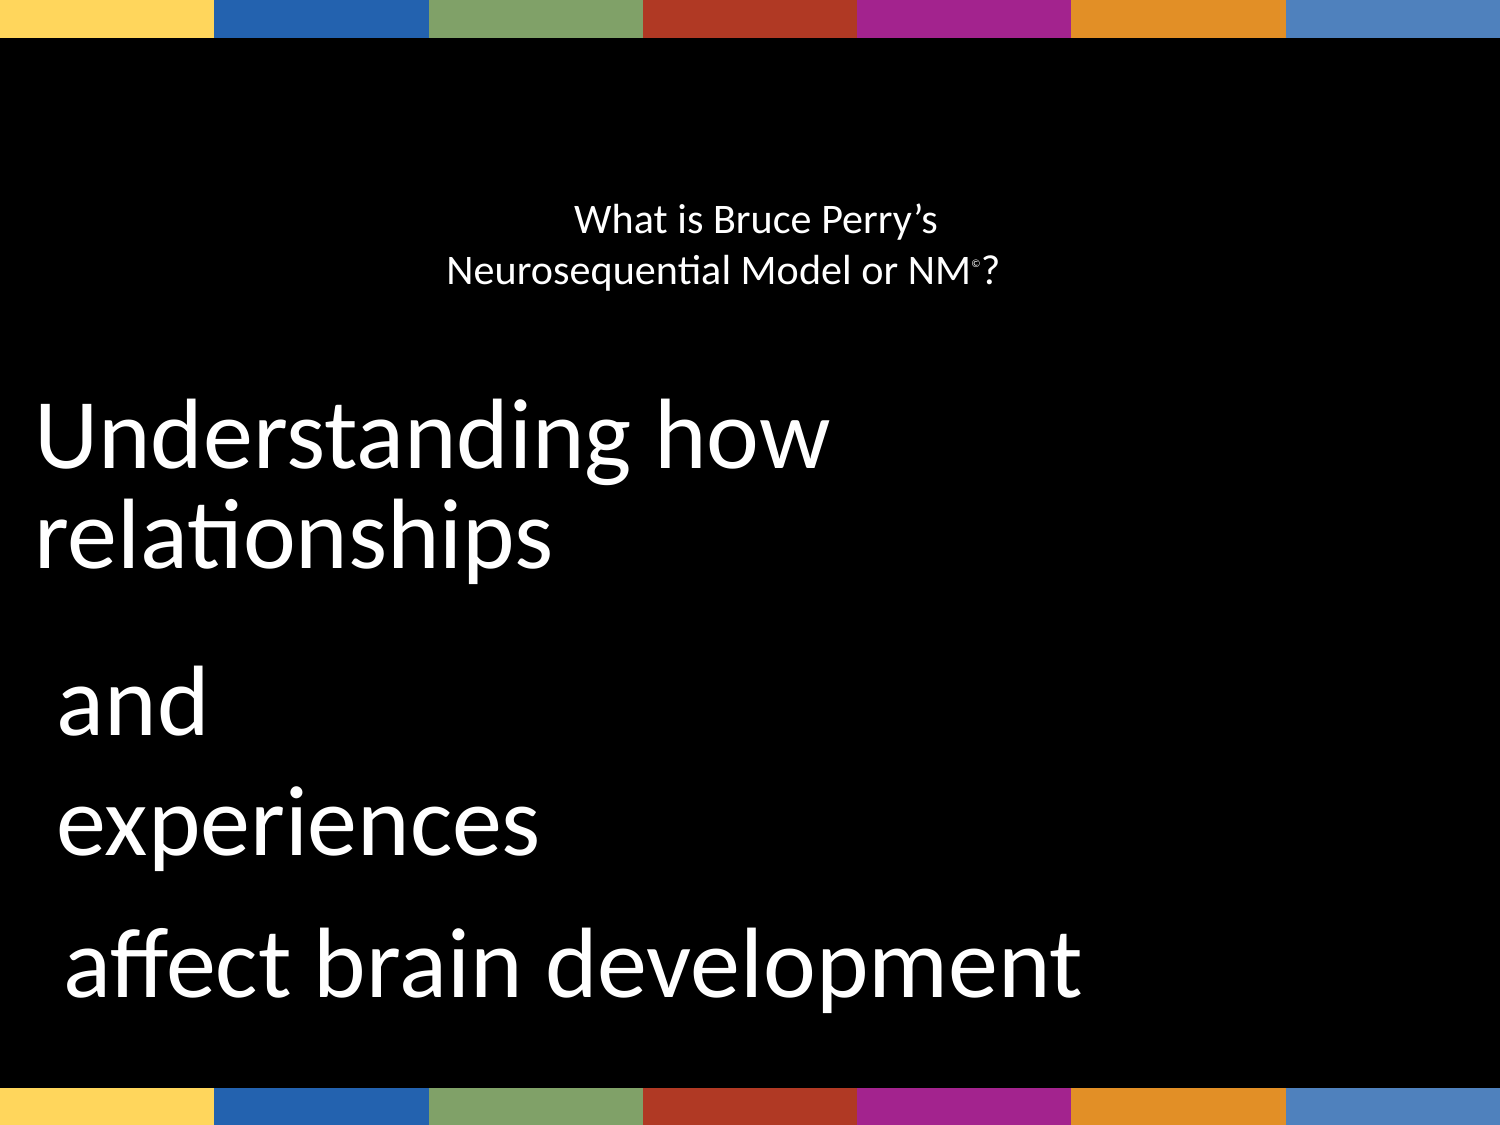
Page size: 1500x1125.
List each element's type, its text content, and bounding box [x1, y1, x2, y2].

table_header [1071, 0, 1286, 38]
table_header [0, 0, 214, 38]
table_header [429, 0, 643, 38]
table_header [643, 0, 857, 38]
text_box affect brain development [48, 889, 1100, 1025]
table_header [0, 1088, 214, 1125]
table_header [429, 1088, 643, 1125]
table_header [1071, 1088, 1286, 1125]
title What is Bruce Perry’s Neurosequential Model or NM©?s Six Healthy Development [0, 182, 1500, 346]
table_header [214, 0, 429, 38]
table_header [214, 1088, 429, 1125]
table_header [857, 1088, 1071, 1125]
table_header [1286, 1088, 1500, 1125]
table_header [643, 1088, 857, 1125]
table_header [857, 0, 1071, 38]
subtitle Understanding how relationships [19, 385, 1344, 658]
text_box and experiences [41, 627, 792, 883]
table_header [1286, 0, 1500, 38]
